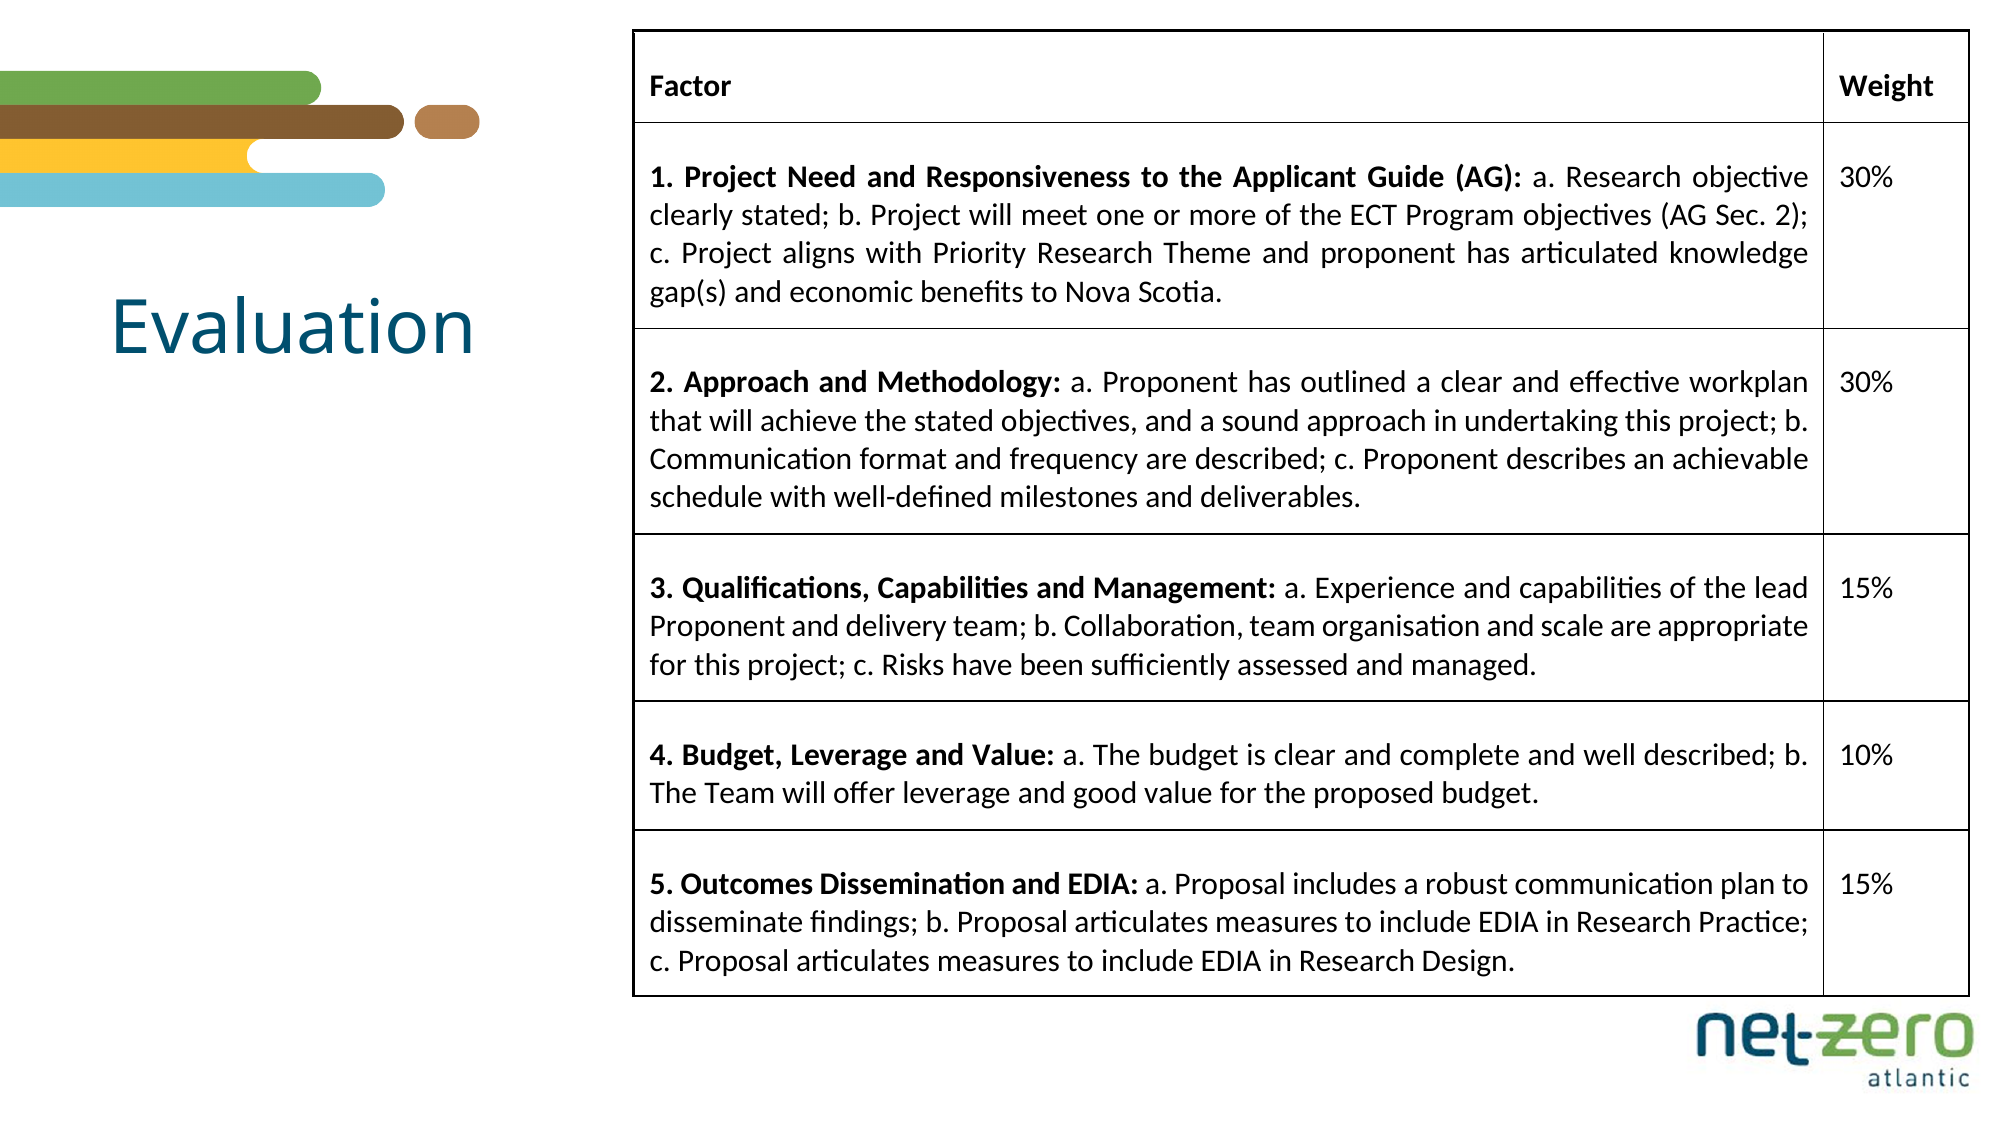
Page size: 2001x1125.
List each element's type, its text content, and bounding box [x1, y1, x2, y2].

picture [0, 0, 2000, 1125]
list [633, 31, 1969, 995]
title Evaluation [94, 262, 632, 397]
